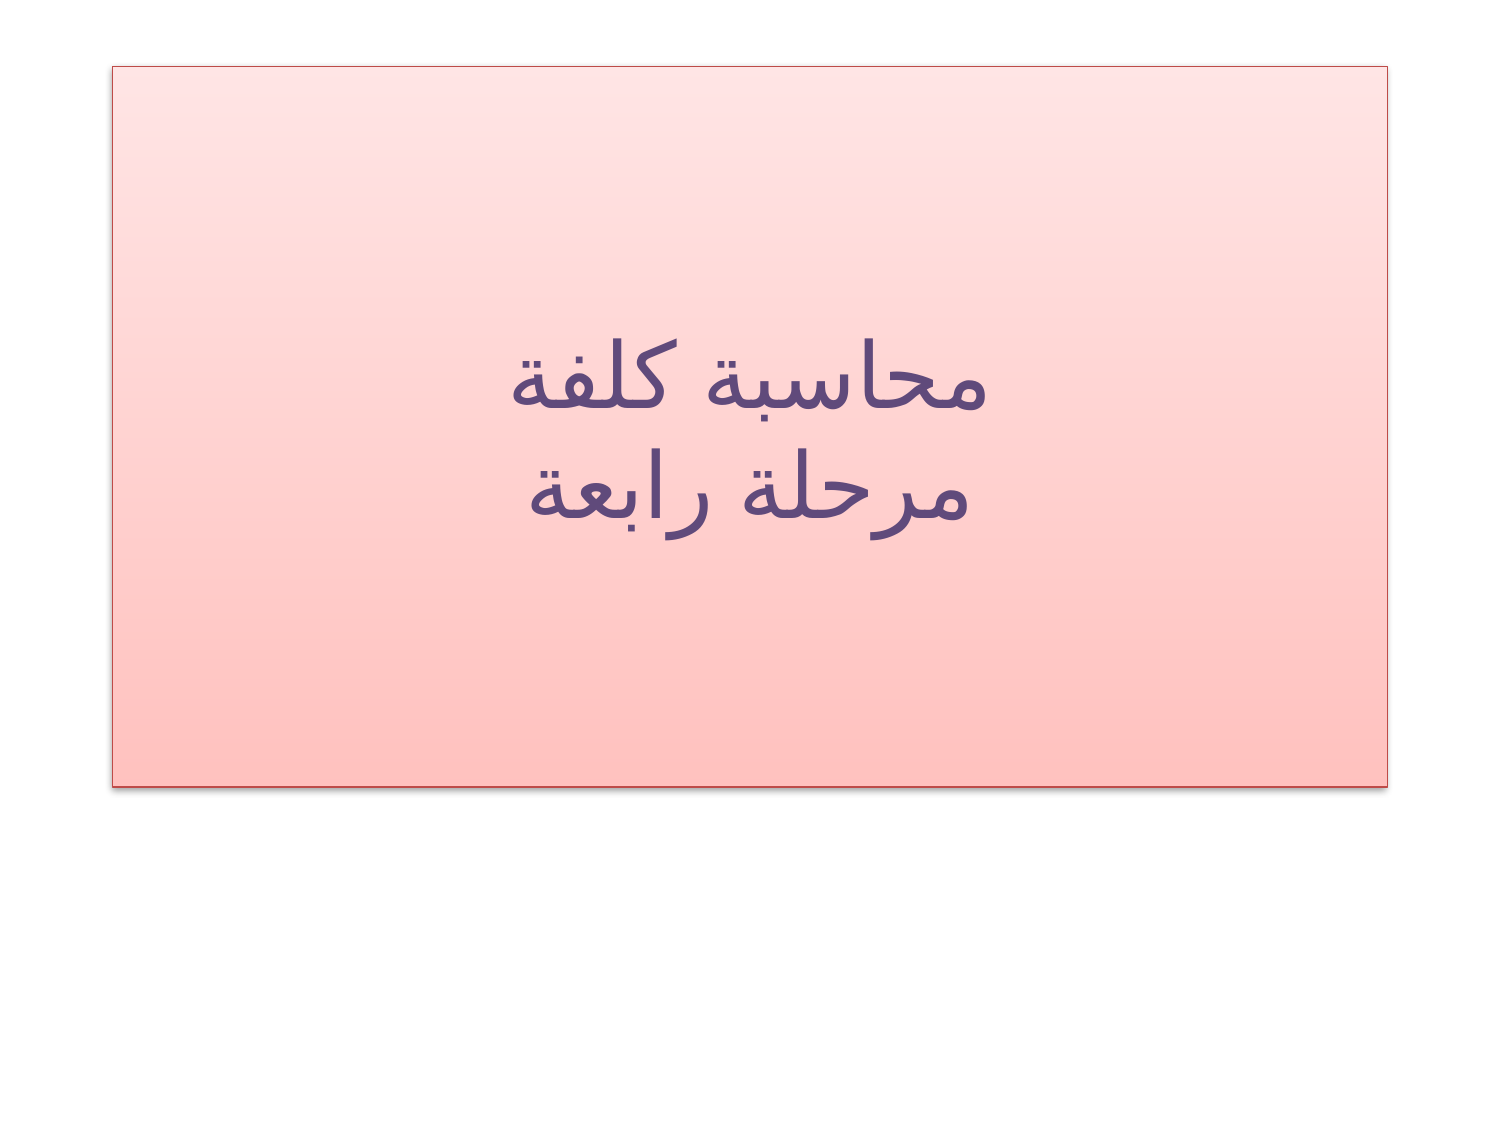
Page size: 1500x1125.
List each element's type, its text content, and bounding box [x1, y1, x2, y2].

title محاسبة كلفة مرحلة رابعة [112, 66, 1388, 788]
